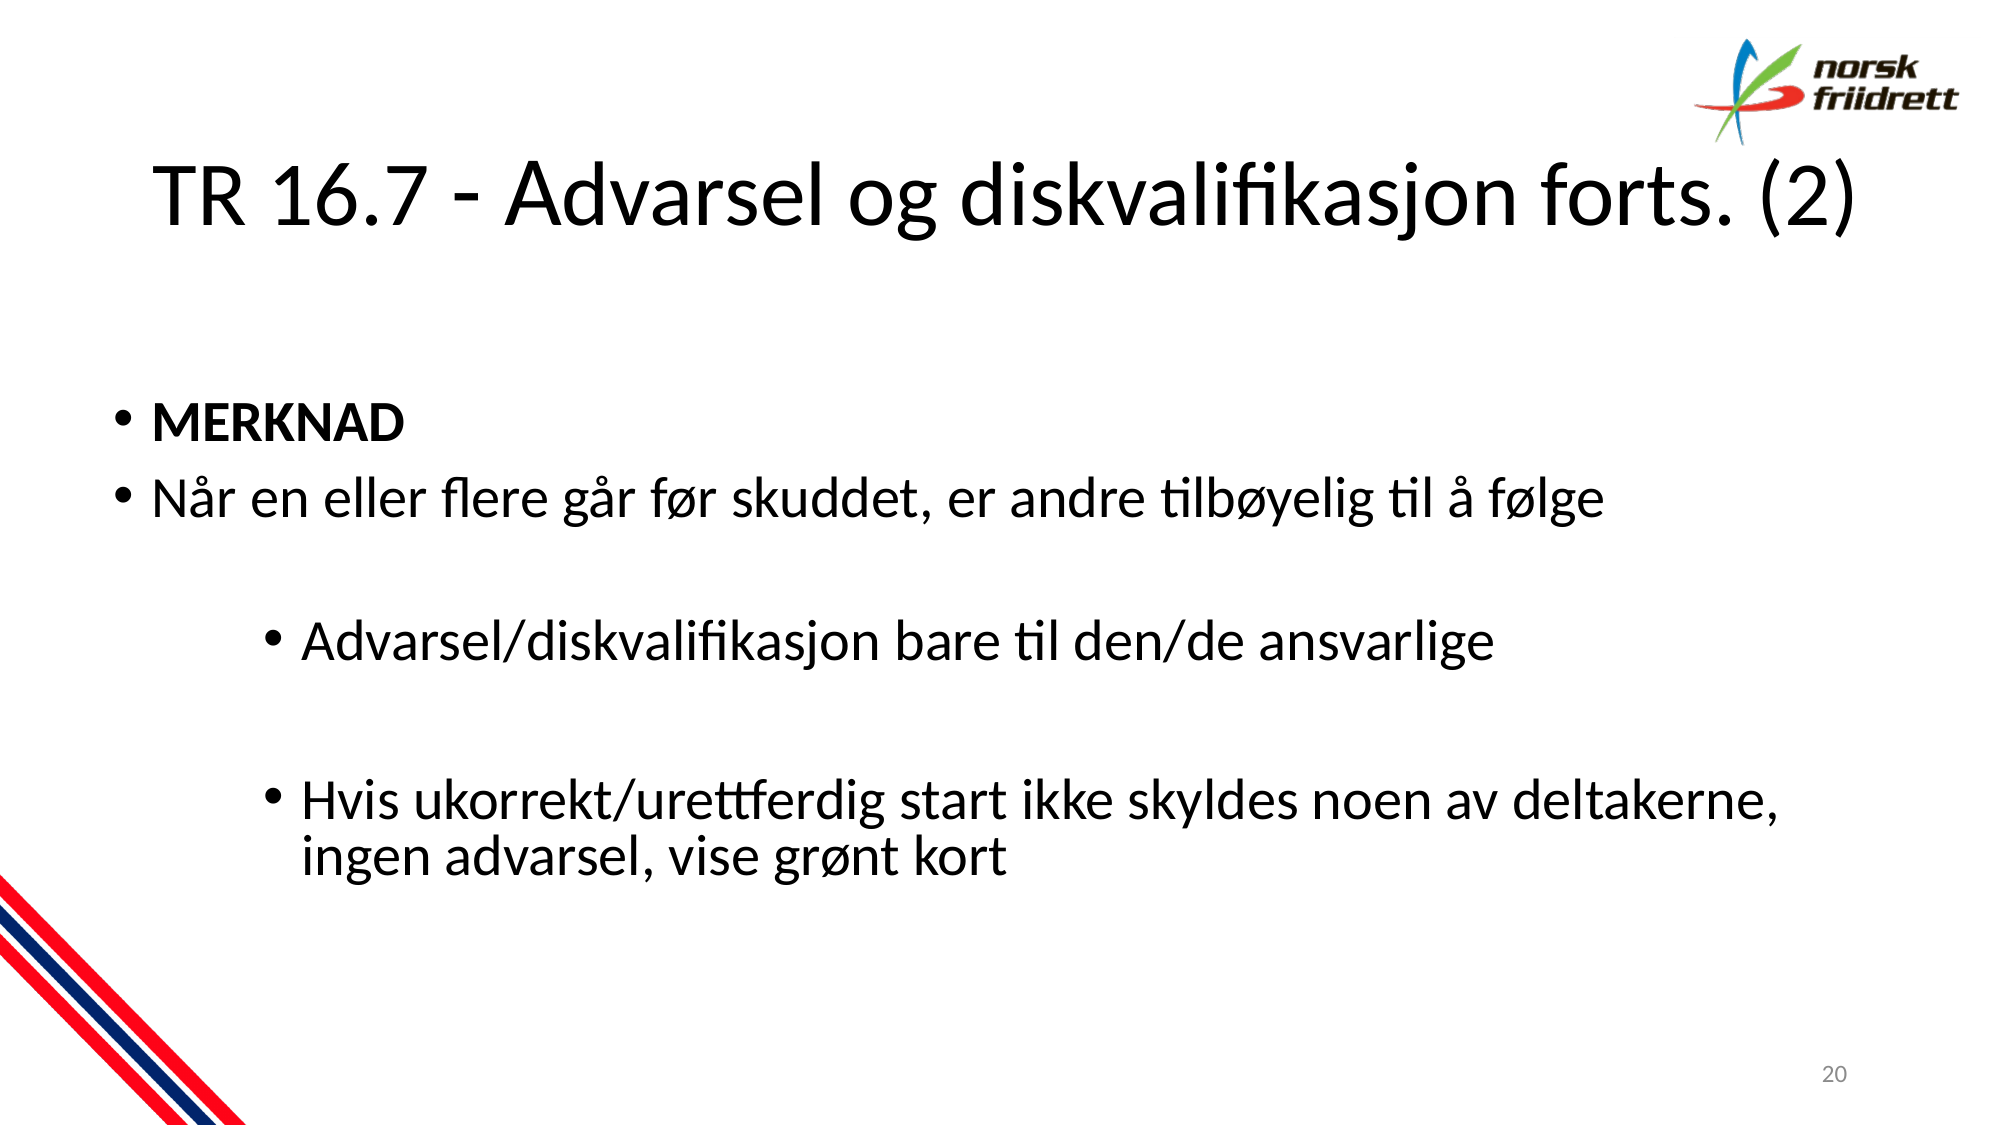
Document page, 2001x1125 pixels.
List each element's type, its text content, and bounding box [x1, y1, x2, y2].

slide_number 20 [1412, 1042, 1863, 1103]
picture [1674, 37, 1981, 146]
list MERKNAD Når en eller flere går før skuddet, er andre tilbøyelig til å følge Advarsel/diskvalifikasjon bare til den/de ansvarlige Hvis ukorrekt/urettferdig start ikke skyldes noen av deltakerne, ingen advarsel, vise grønt kort [98, 388, 1863, 1014]
picture [0, 869, 368, 1125]
title TR 16.7 - Advarsel og diskvalifikasjon forts. (2) [137, 106, 1904, 280]
